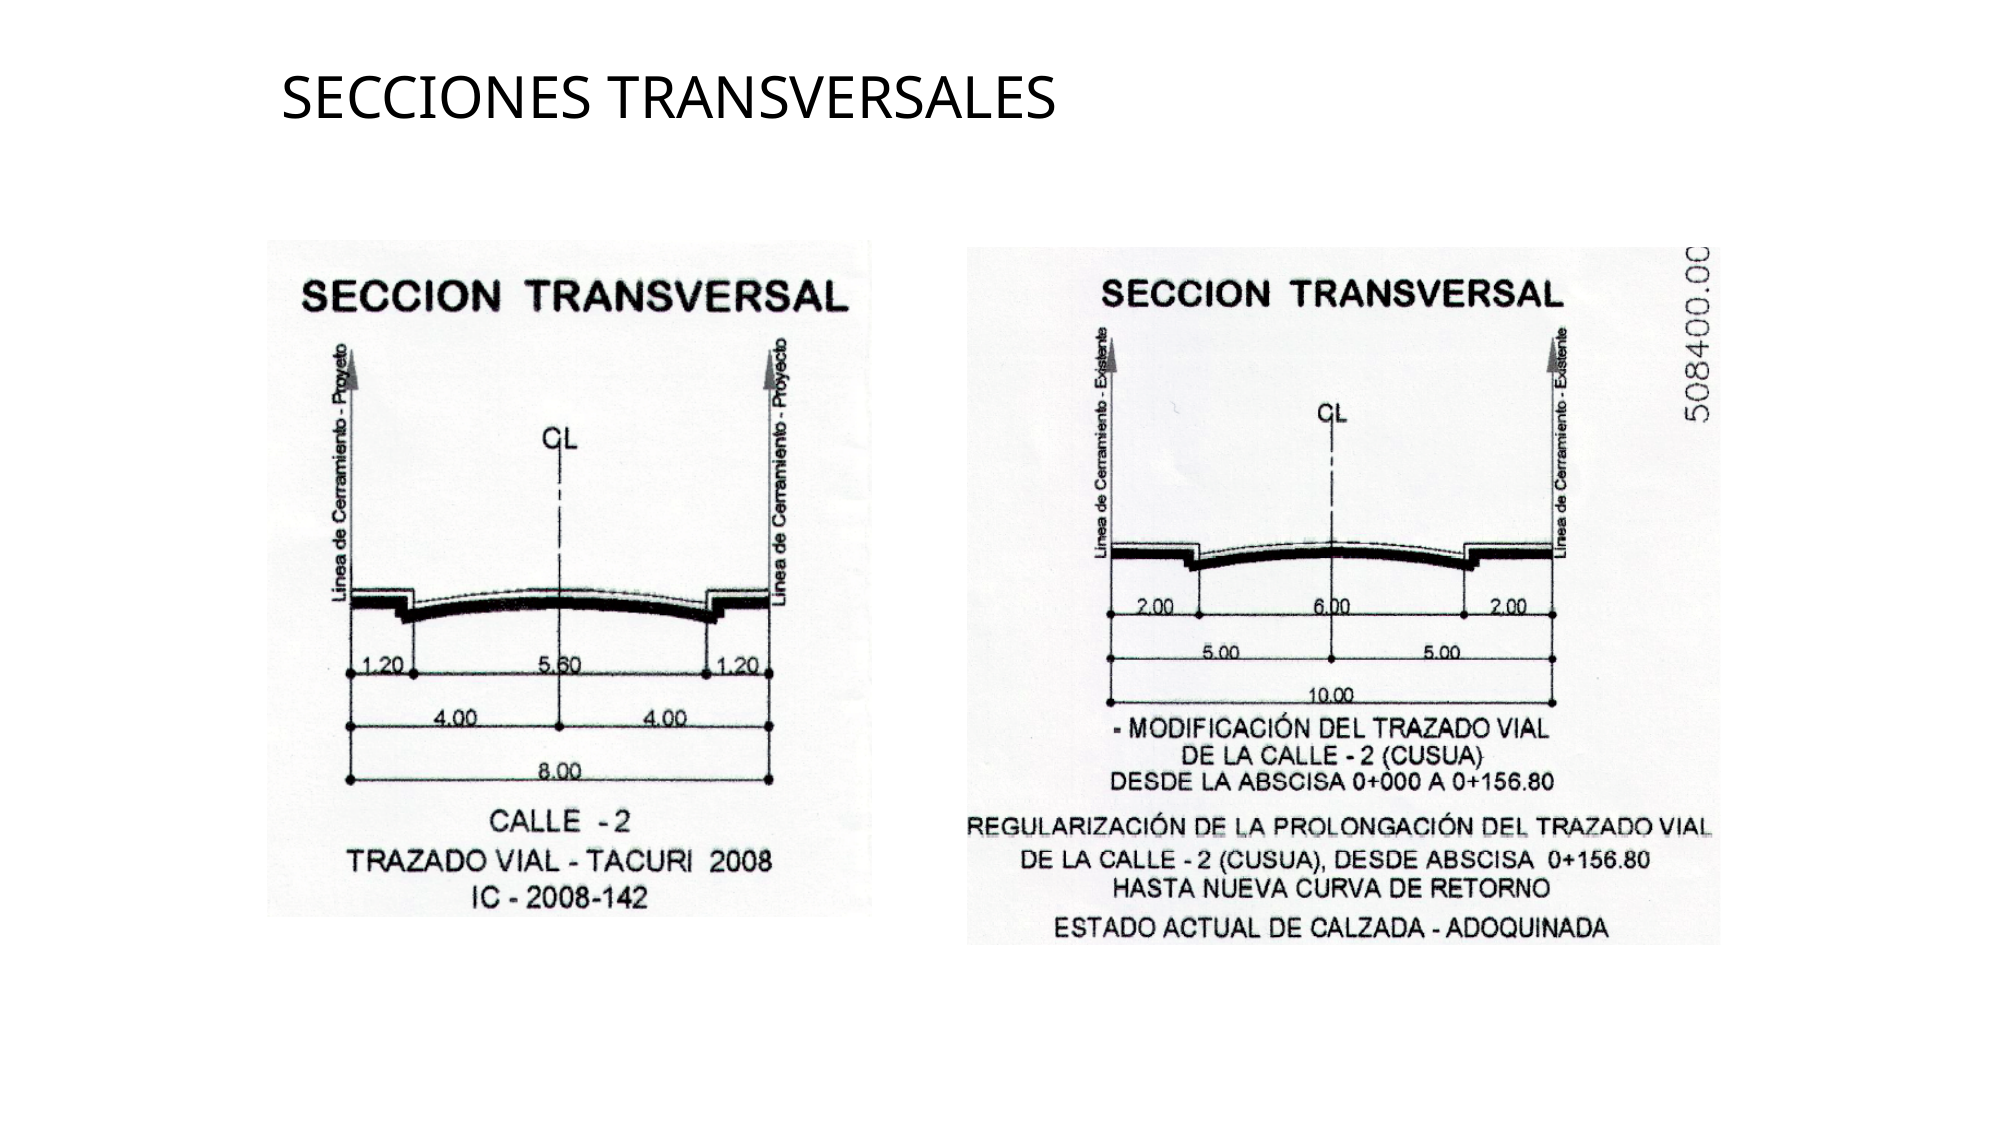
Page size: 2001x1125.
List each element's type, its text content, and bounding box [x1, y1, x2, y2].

title PLANO DEL PROYECTO DE LA MODIFICACIÓN Y PROLONGACIÓN DE LA CALLE CUSUA. [137, 59, 1834, 241]
picture [967, 247, 1721, 945]
text_box SECCIONES TRANSVERSALES [267, 53, 1779, 138]
picture [267, 240, 872, 917]
